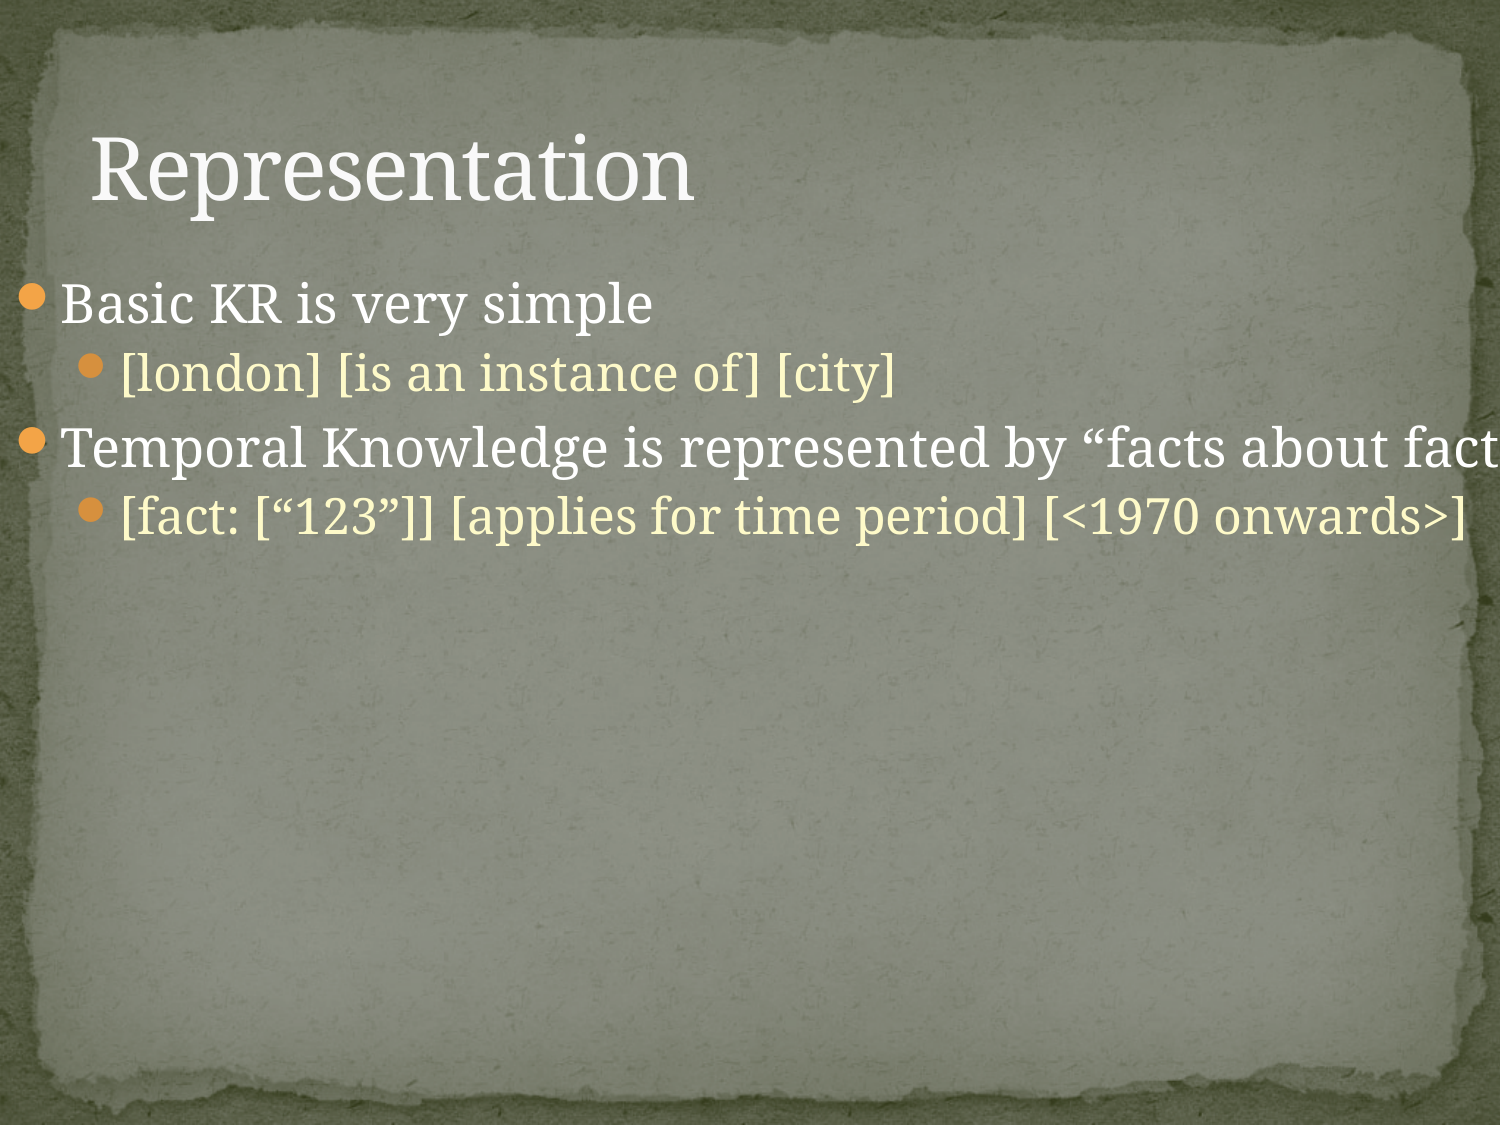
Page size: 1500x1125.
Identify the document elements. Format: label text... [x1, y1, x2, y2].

title Representation [74, 24, 1425, 225]
list Basic KR is very simple [london] [is an instance of] [city] Temporal Knowledge is represented by “facts about facts” [fact: [“123”]] [applies for time period] [<1970 onwards>] [0, 262, 1500, 1005]
